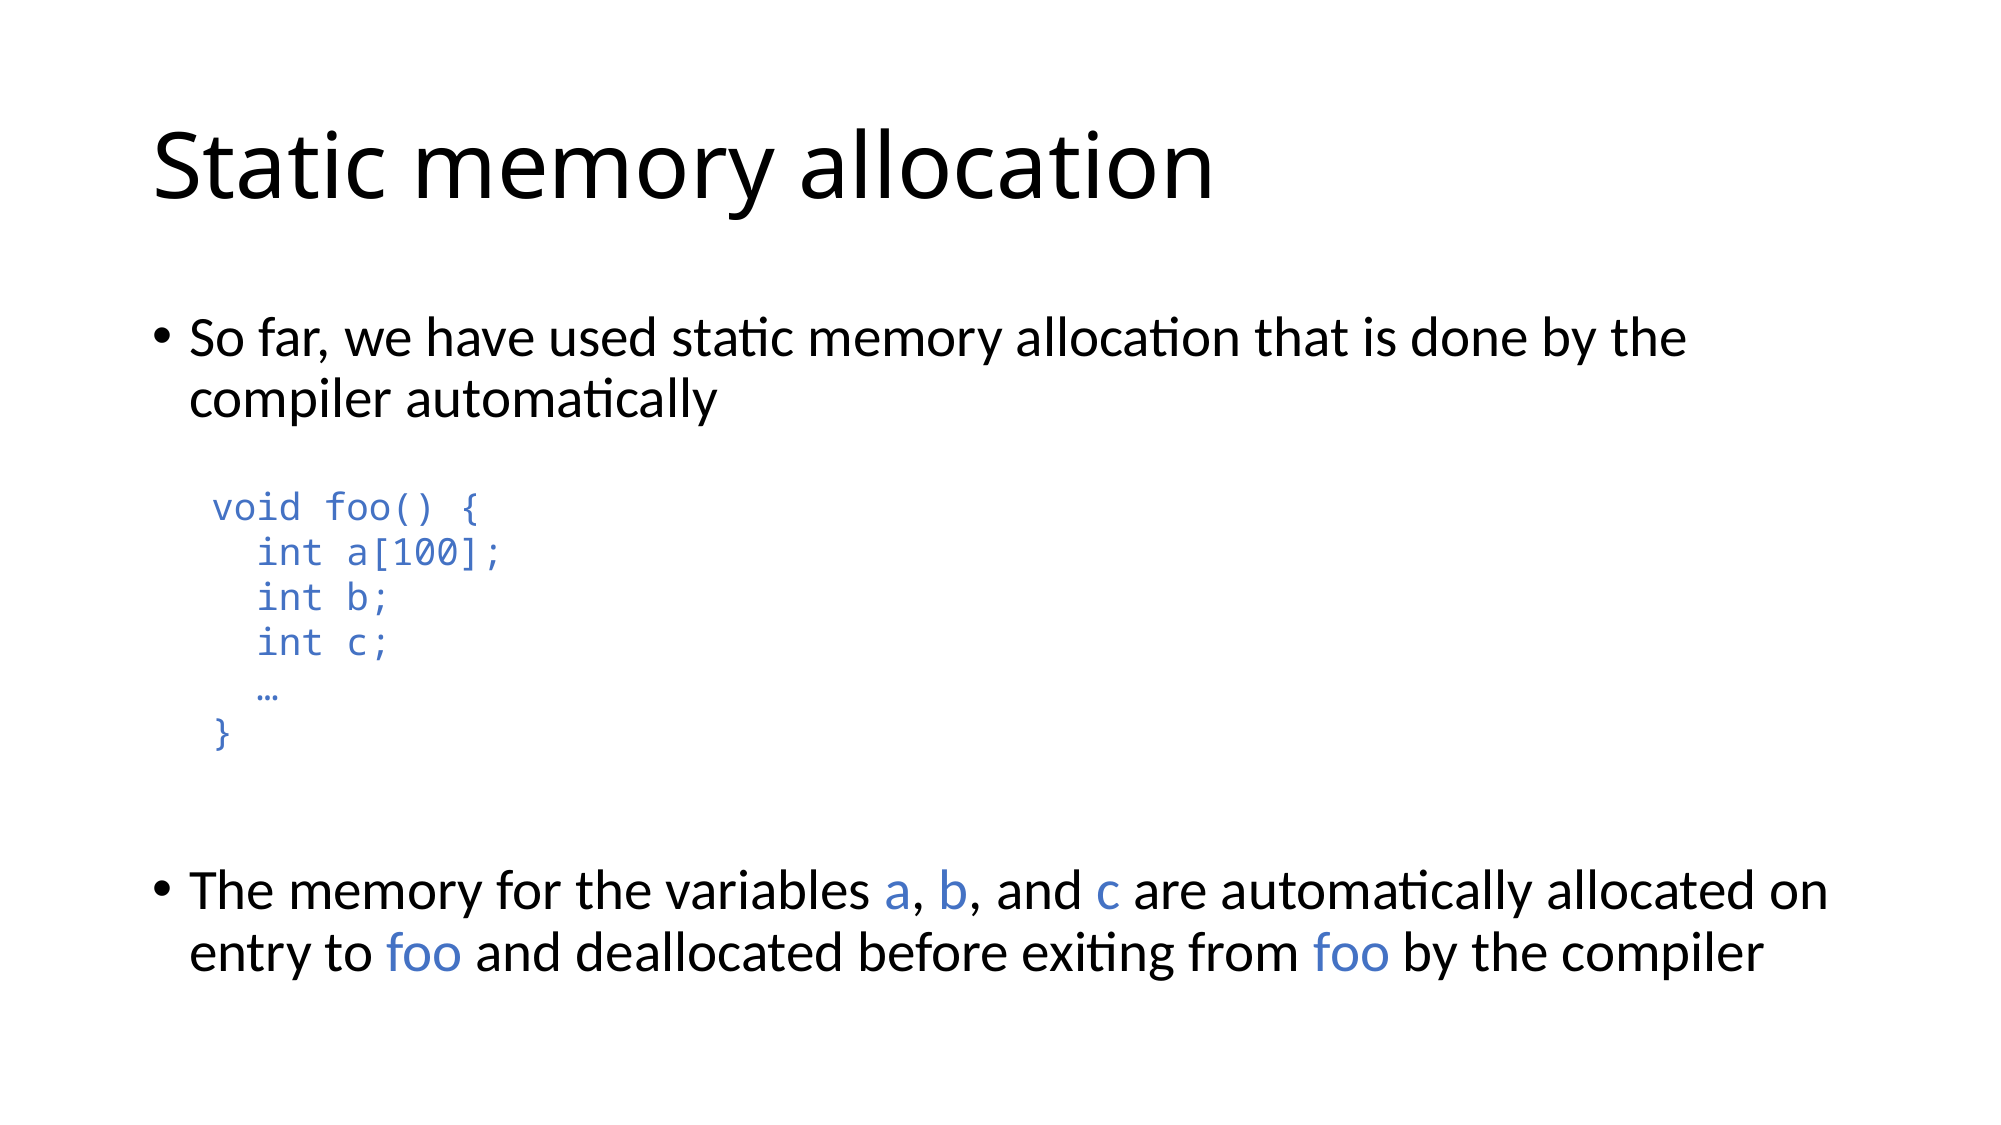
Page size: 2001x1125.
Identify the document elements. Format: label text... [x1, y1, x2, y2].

text_box void foo() { int a[100]; int b; int c; … } [196, 475, 602, 761]
list So far, we have used static memory allocation that is done by the compiler automatically The memory for the variables a, b, and c are automatically allocated on entry to foo and deallocated before exiting from foo by the compiler [137, 299, 1863, 1014]
title Static memory allocation [137, 59, 1863, 278]
